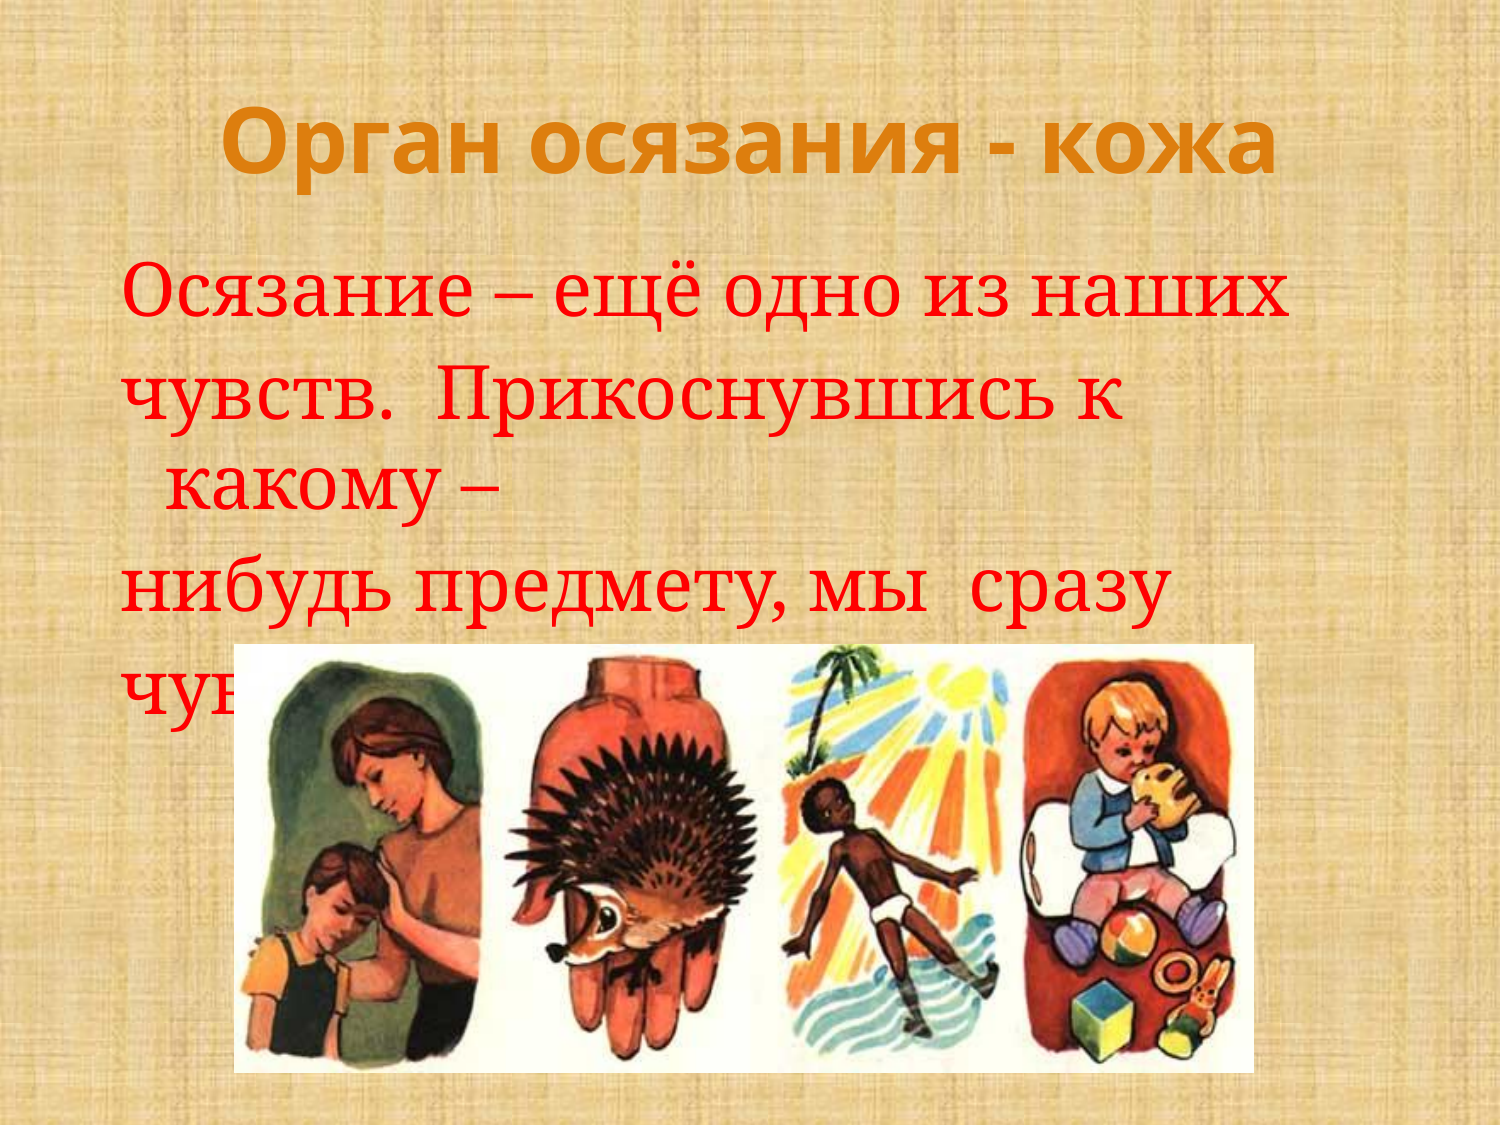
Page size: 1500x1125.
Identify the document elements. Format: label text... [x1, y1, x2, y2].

list Осязание – ещё одно из наших чувств. Прикоснувшись к какому – нибудь предмету, мы сразу чувствуем, какой он. [105, 234, 1383, 516]
picture [0, 200, 1500, 1125]
title Орган осязания - кожа [0, 0, 1500, 200]
